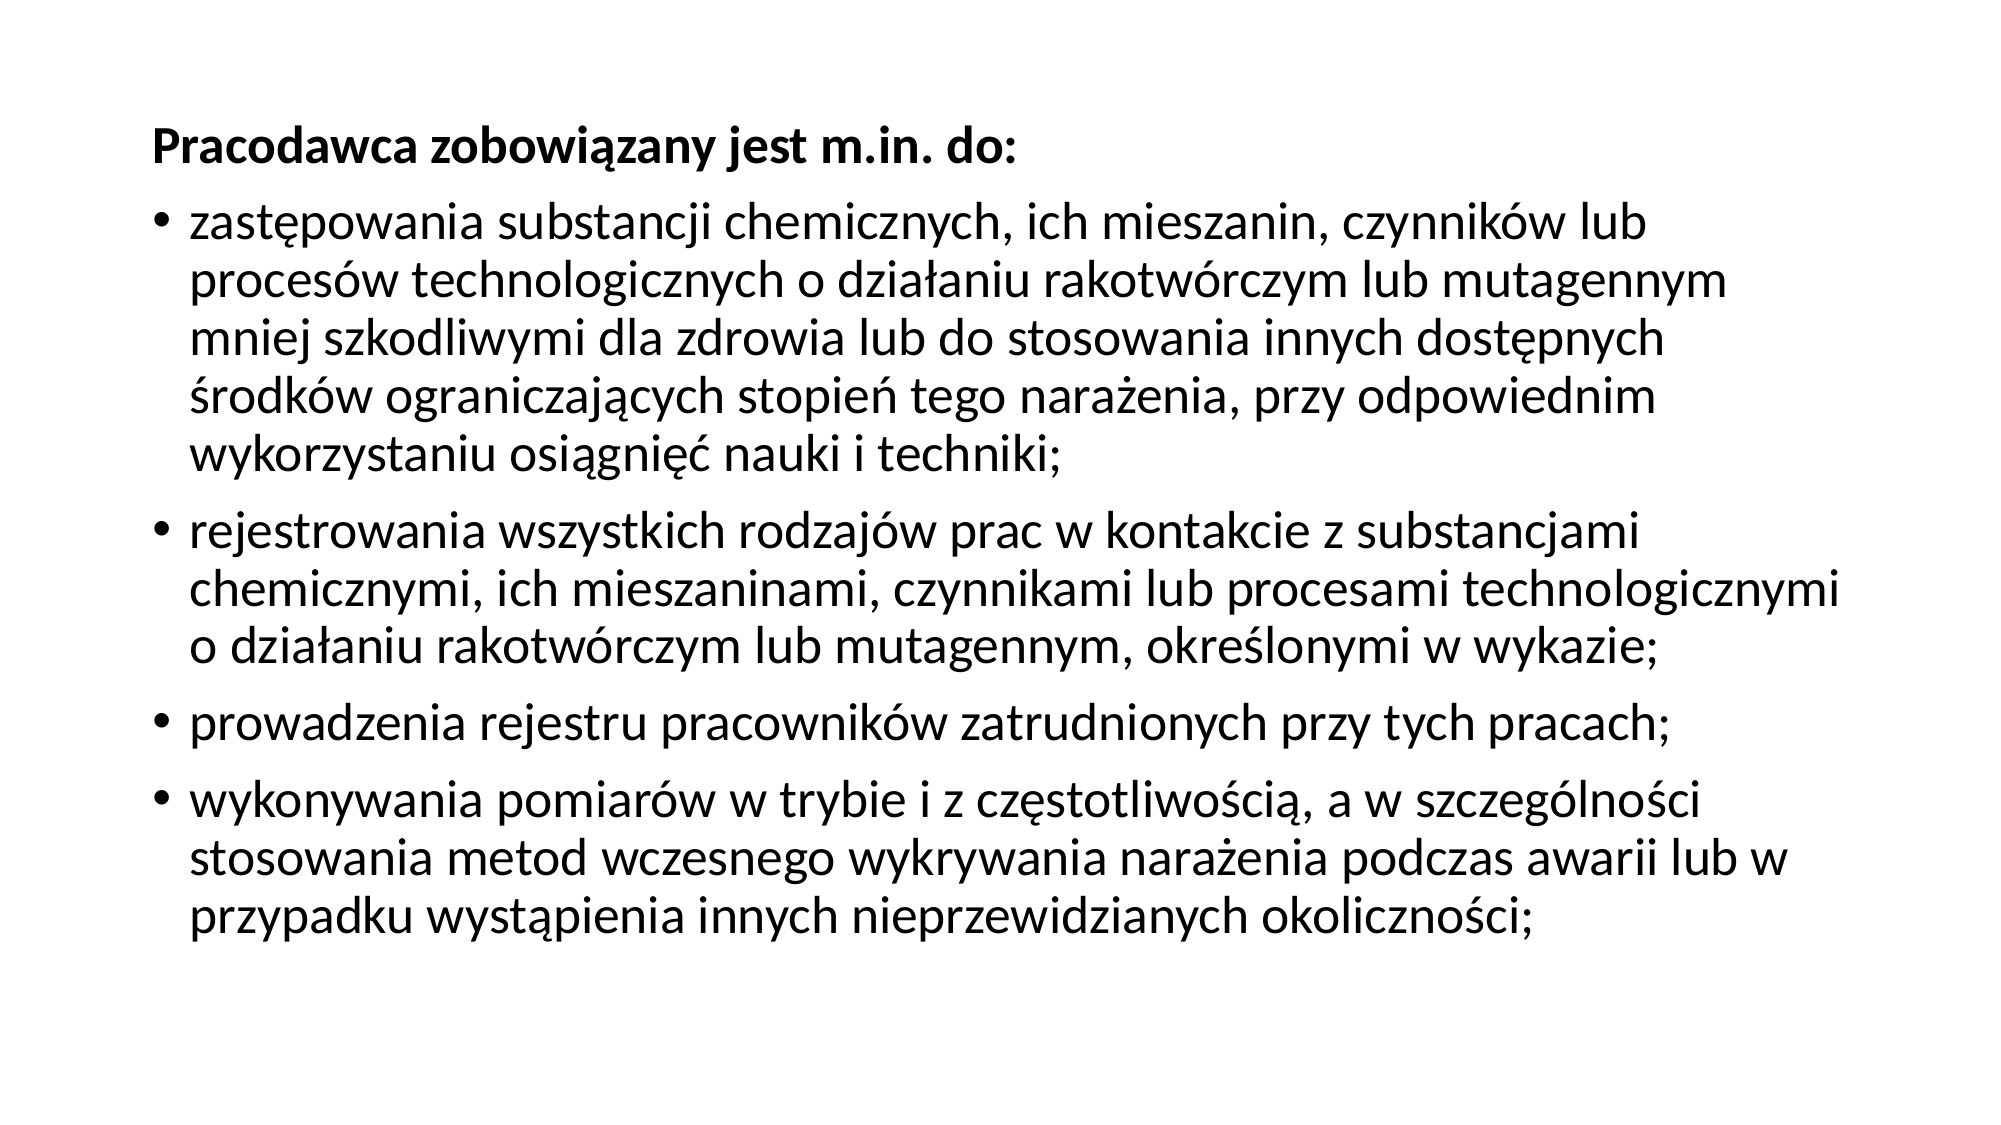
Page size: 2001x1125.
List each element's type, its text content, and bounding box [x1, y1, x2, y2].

list Pracodawca zobowiązany jest m.in. do: zastępowania substancji chemicznych, ich mieszanin, czynników lub procesów technologicznych o działaniu rakotwórczym lub mutagennym mniej szkodliwymi dla zdrowia lub do stosowania innych dostępnych środków ograniczających stopień tego narażenia, przy odpowiednim wykorzystaniu osiągnięć nauki i techniki; rejestrowania wszystkich rodzajów prac w kontakcie z substancjami chemicznymi, ich mieszaninami, czynnikami lub procesami technologicznymi o działaniu rakotwórczym lub mutagennym, określonymi w wykazie; prowadzenia rejestru pracowników zatrudnionych przy tych pracach; wykonywania pomiarów w trybie i z częstotliwością, a w szczególności stosowania metod wczesnego wykrywania narażenia podczas awarii lub w przypadku wystąpienia innych nieprzewidzianych okoliczności; [137, 109, 1863, 1014]
